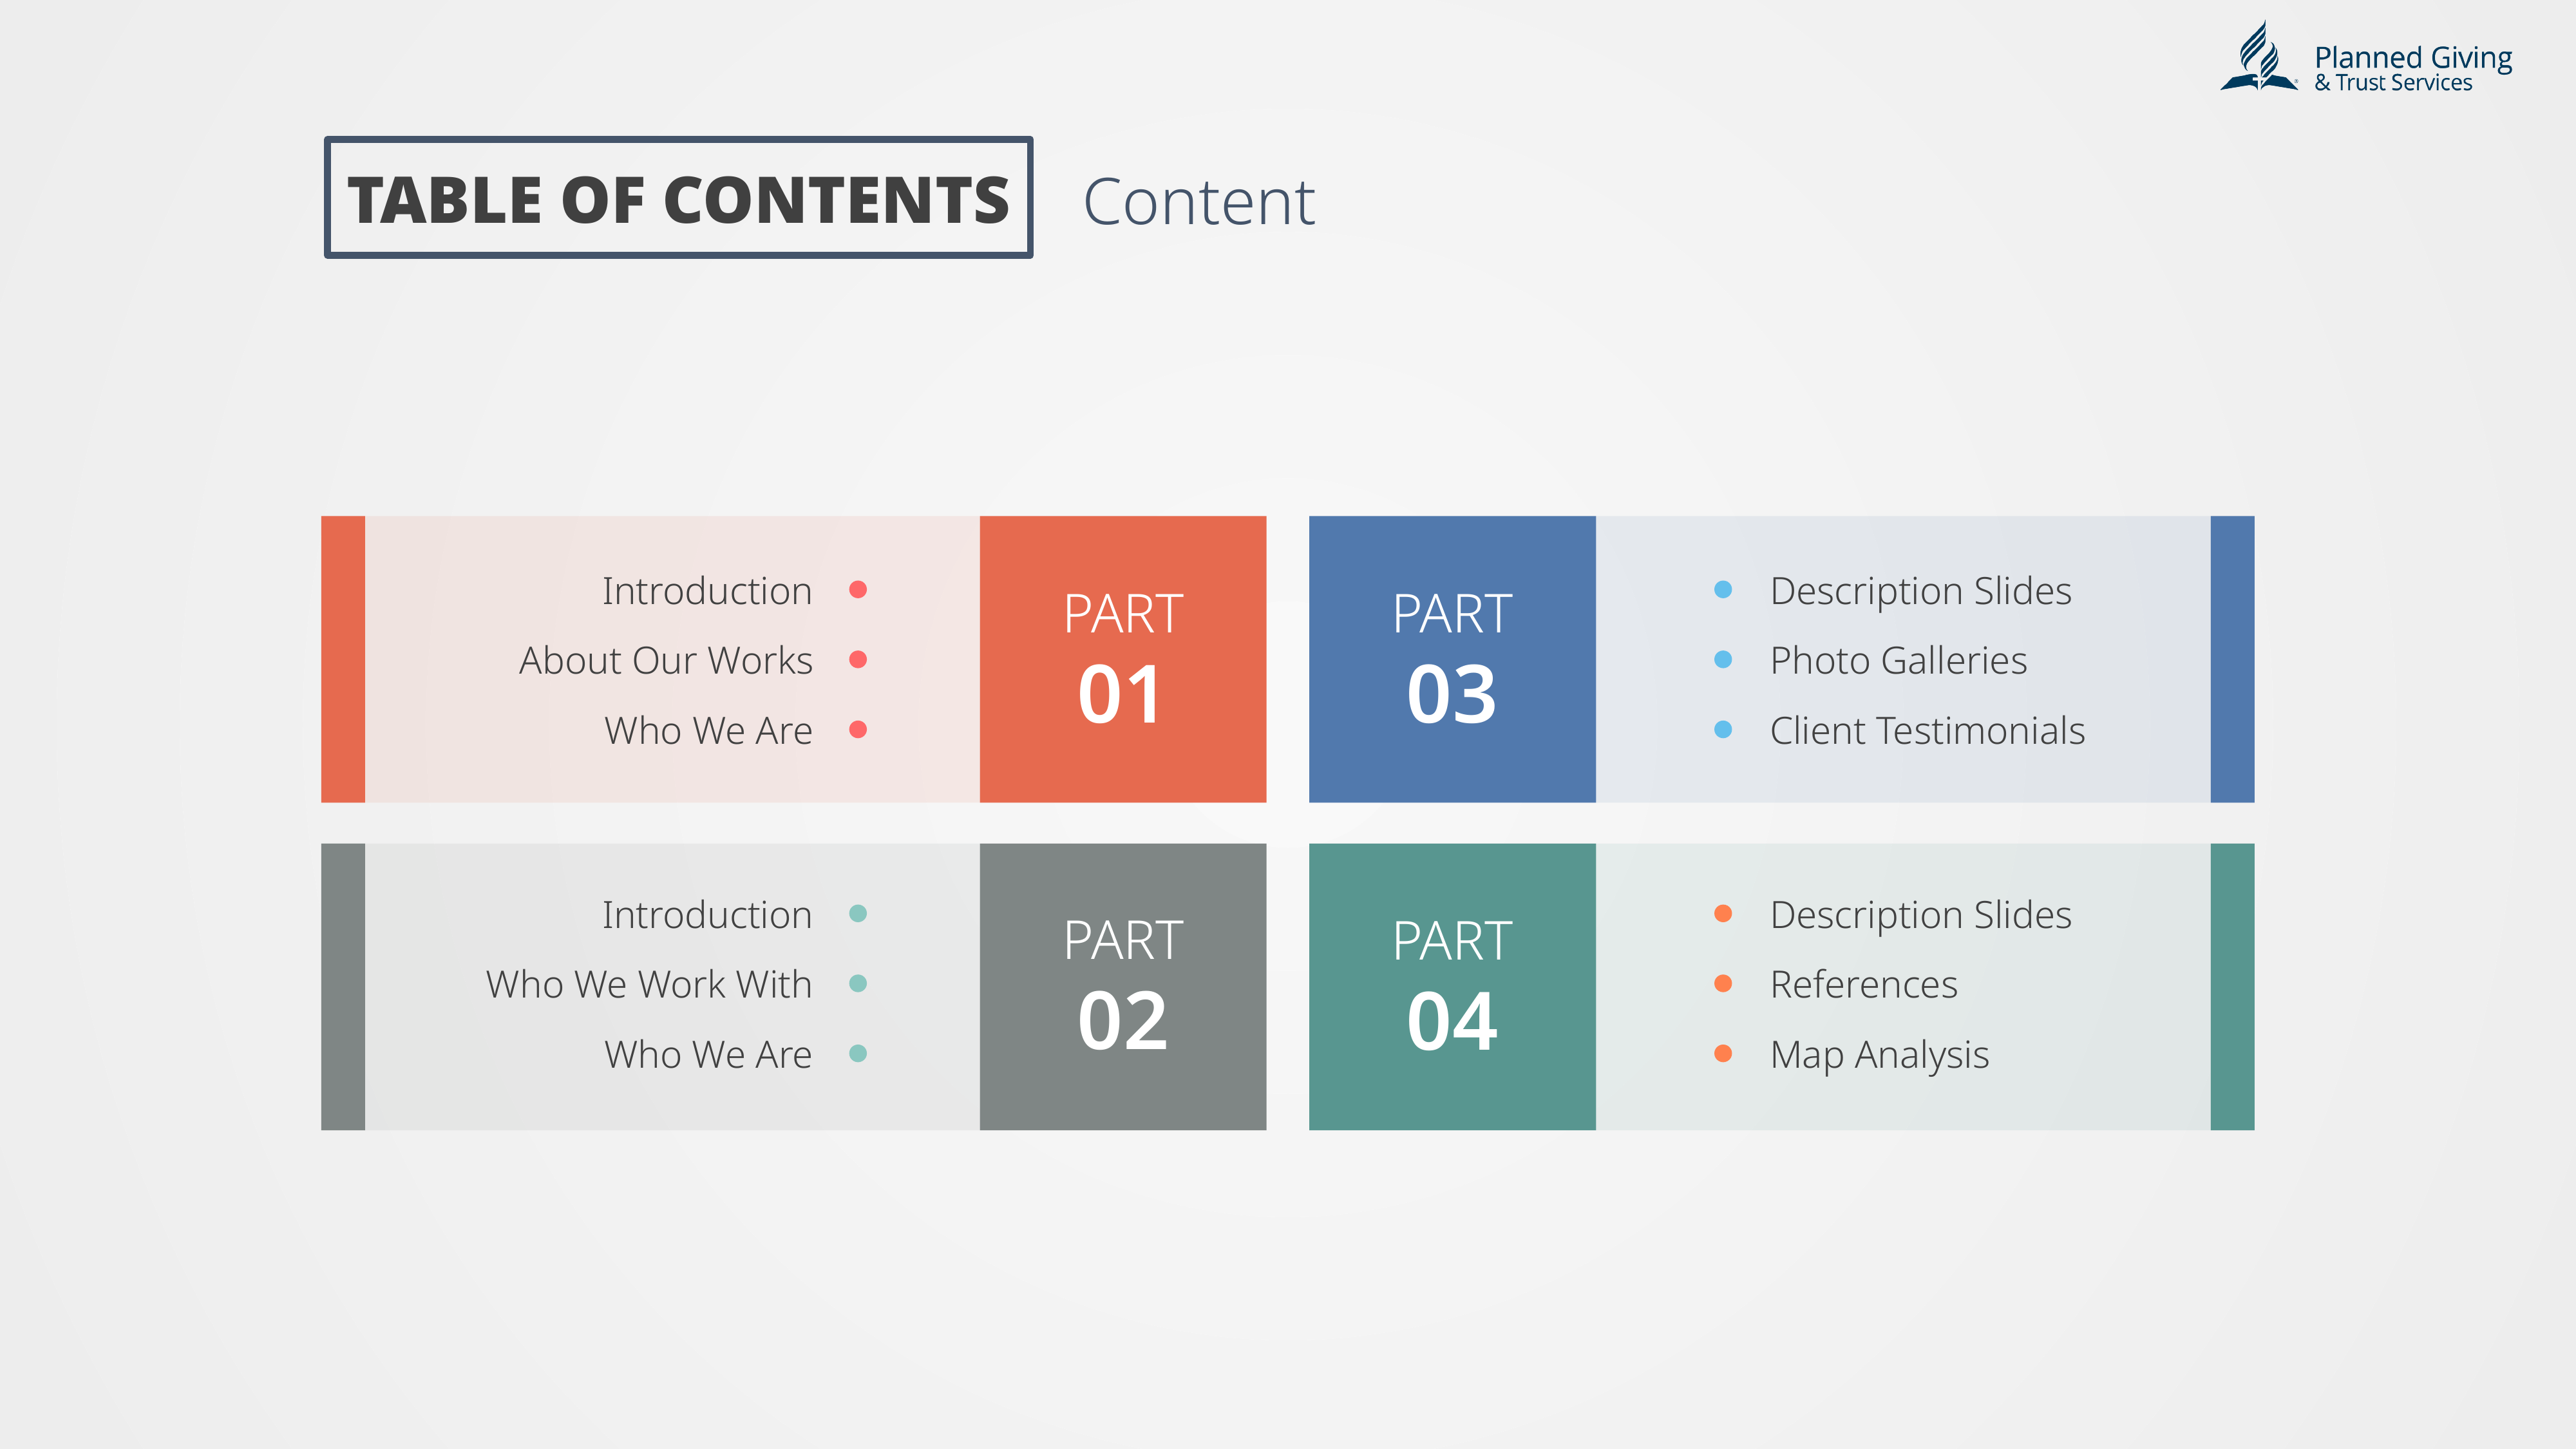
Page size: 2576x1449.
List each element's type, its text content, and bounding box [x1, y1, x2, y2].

text_box [980, 843, 1267, 1131]
text_box Introduction [408, 886, 824, 941]
text_box PART [1381, 574, 1523, 649]
text_box PART [1052, 901, 1194, 975]
text_box Introduction [483, 562, 824, 616]
text_box [1713, 974, 1733, 993]
text_box [848, 904, 868, 923]
picture [2216, 15, 2516, 97]
text_box [366, 515, 980, 803]
text_box [980, 515, 1267, 803]
text_box [848, 650, 868, 669]
text_box [848, 580, 868, 599]
text_box Who We Work With [435, 956, 824, 1010]
text_box Photo Galleries [1760, 631, 2123, 687]
text_box [848, 1043, 868, 1063]
text_box 01 [1067, 637, 1179, 744]
text_box [1596, 515, 2210, 803]
text_box [2210, 515, 2255, 803]
text_box 03 [1396, 637, 1508, 744]
text_box [1713, 904, 1733, 923]
text_box About Our Works [452, 631, 824, 687]
text_box [848, 974, 868, 993]
text_box Description Slides [1760, 886, 2123, 941]
text_box [1713, 719, 1733, 739]
text_box Map Analysis [1760, 1025, 2123, 1081]
text_box [1596, 843, 2210, 1131]
text_box [1713, 1043, 1733, 1063]
text_box [321, 515, 366, 803]
text_box [1713, 580, 1733, 599]
text_box [848, 719, 868, 739]
text_box References [1760, 956, 2123, 1010]
text_box [2210, 843, 2255, 1131]
text_box TABLE OF CONTENTS [327, 139, 1031, 256]
text_box [1713, 650, 1733, 669]
text_box 02 [1067, 964, 1179, 1071]
text_box [1309, 843, 1596, 1131]
text_box Content [1072, 155, 1532, 243]
text_box PART [1052, 574, 1194, 649]
text_box 04 [1396, 965, 1508, 1071]
text_box [321, 843, 366, 1131]
text_box Description Slides [1760, 562, 2123, 616]
text_box Who We Are [408, 1025, 824, 1081]
text_box [1309, 515, 1596, 803]
text_box PART [1381, 901, 1523, 976]
text_box Client Testimonials [1760, 701, 2123, 757]
text_box Who We Are [483, 701, 824, 757]
text_box [366, 843, 980, 1131]
